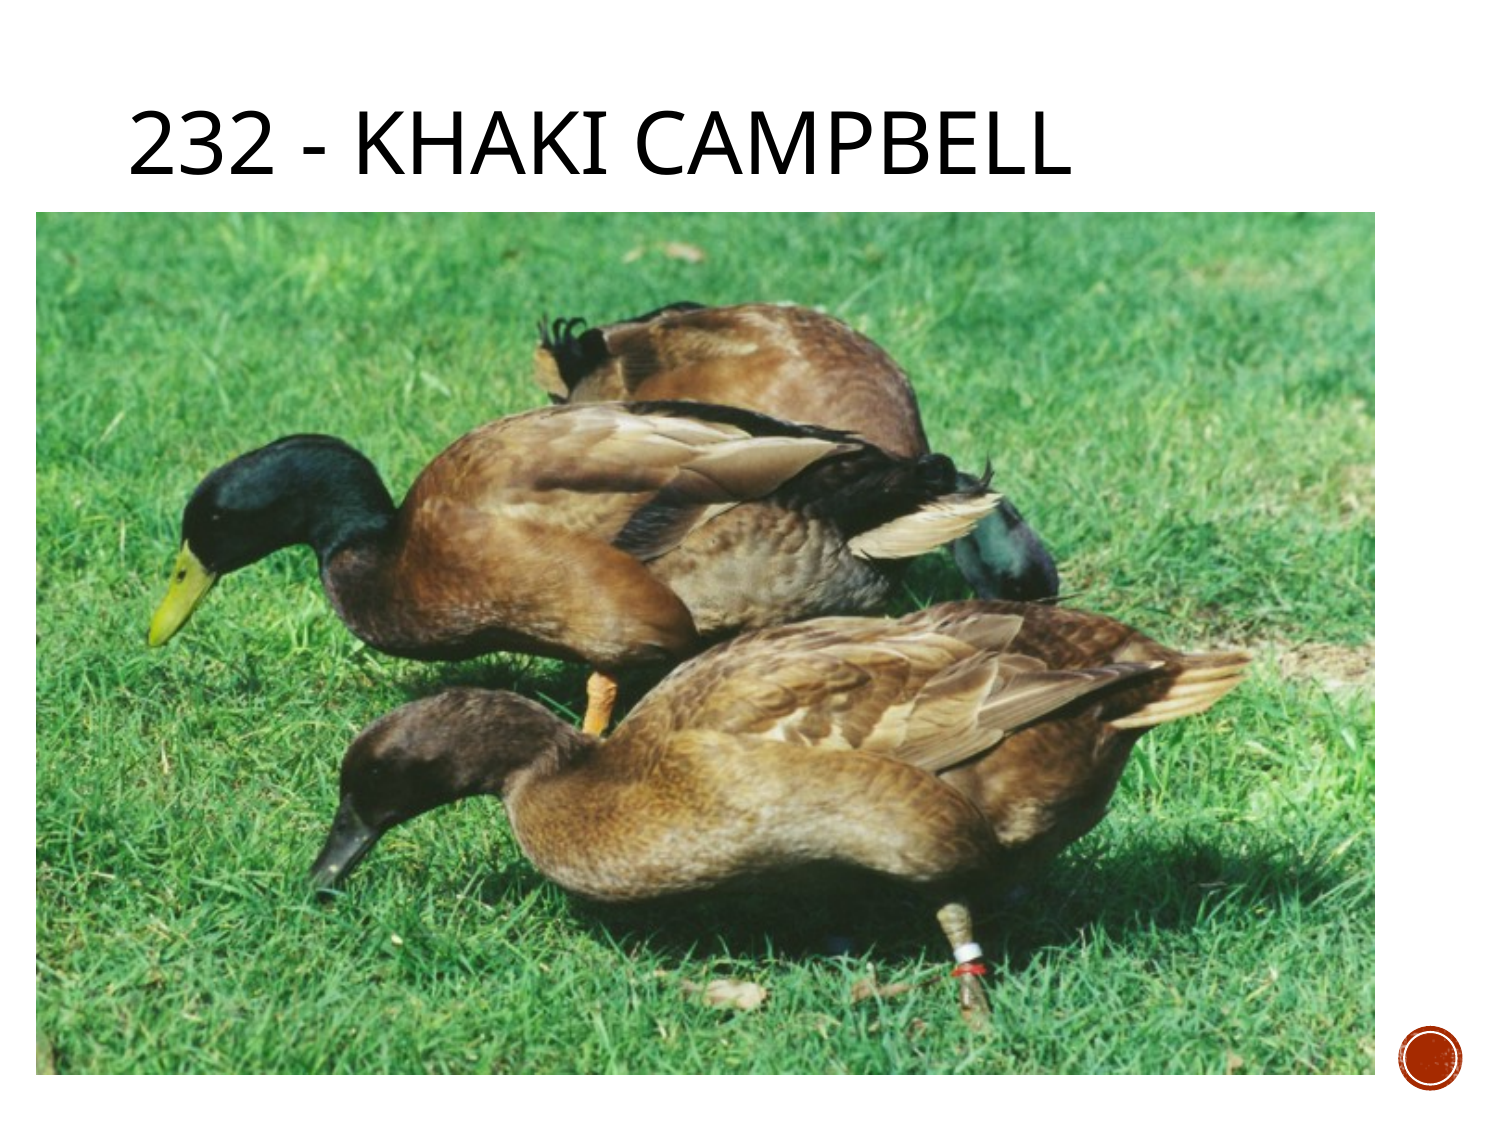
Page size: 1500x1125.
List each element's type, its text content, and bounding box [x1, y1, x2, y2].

title 232 - Khaki Campbell [112, 79, 1388, 213]
picture [36, 212, 1375, 1075]
